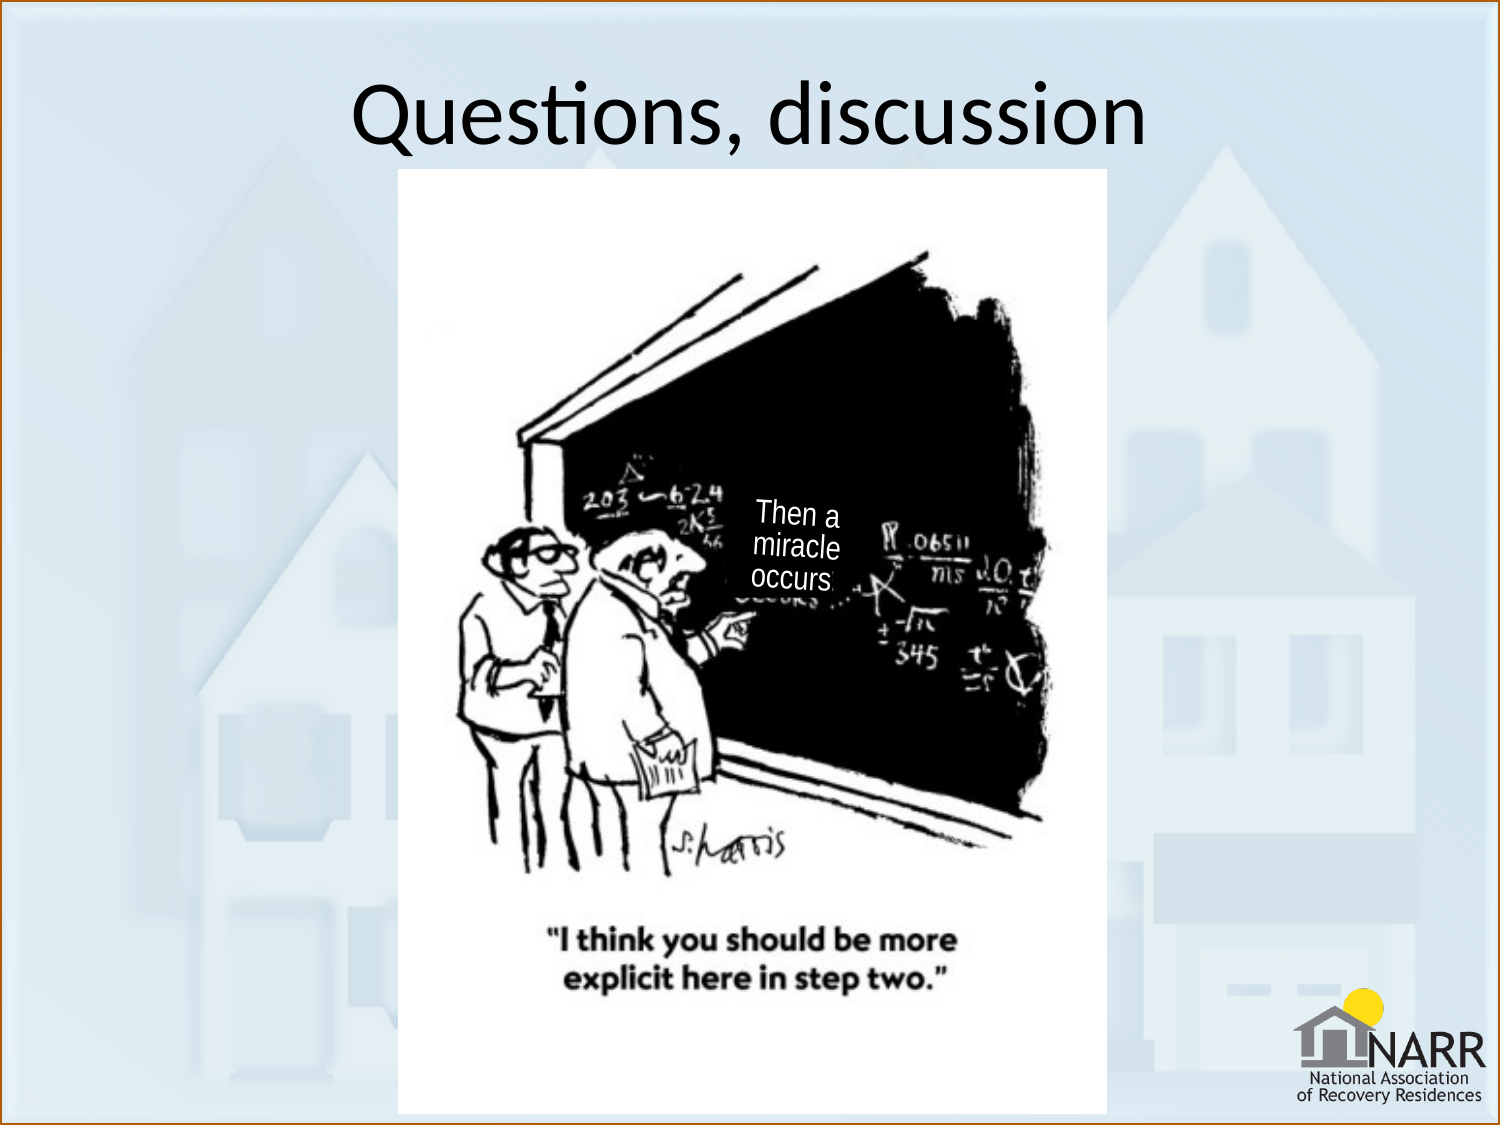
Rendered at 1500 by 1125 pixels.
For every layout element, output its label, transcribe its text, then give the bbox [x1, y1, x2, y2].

picture [1289, 984, 1489, 1108]
title Questions, discussion [75, 45, 1425, 233]
picture [398, 169, 1107, 1114]
